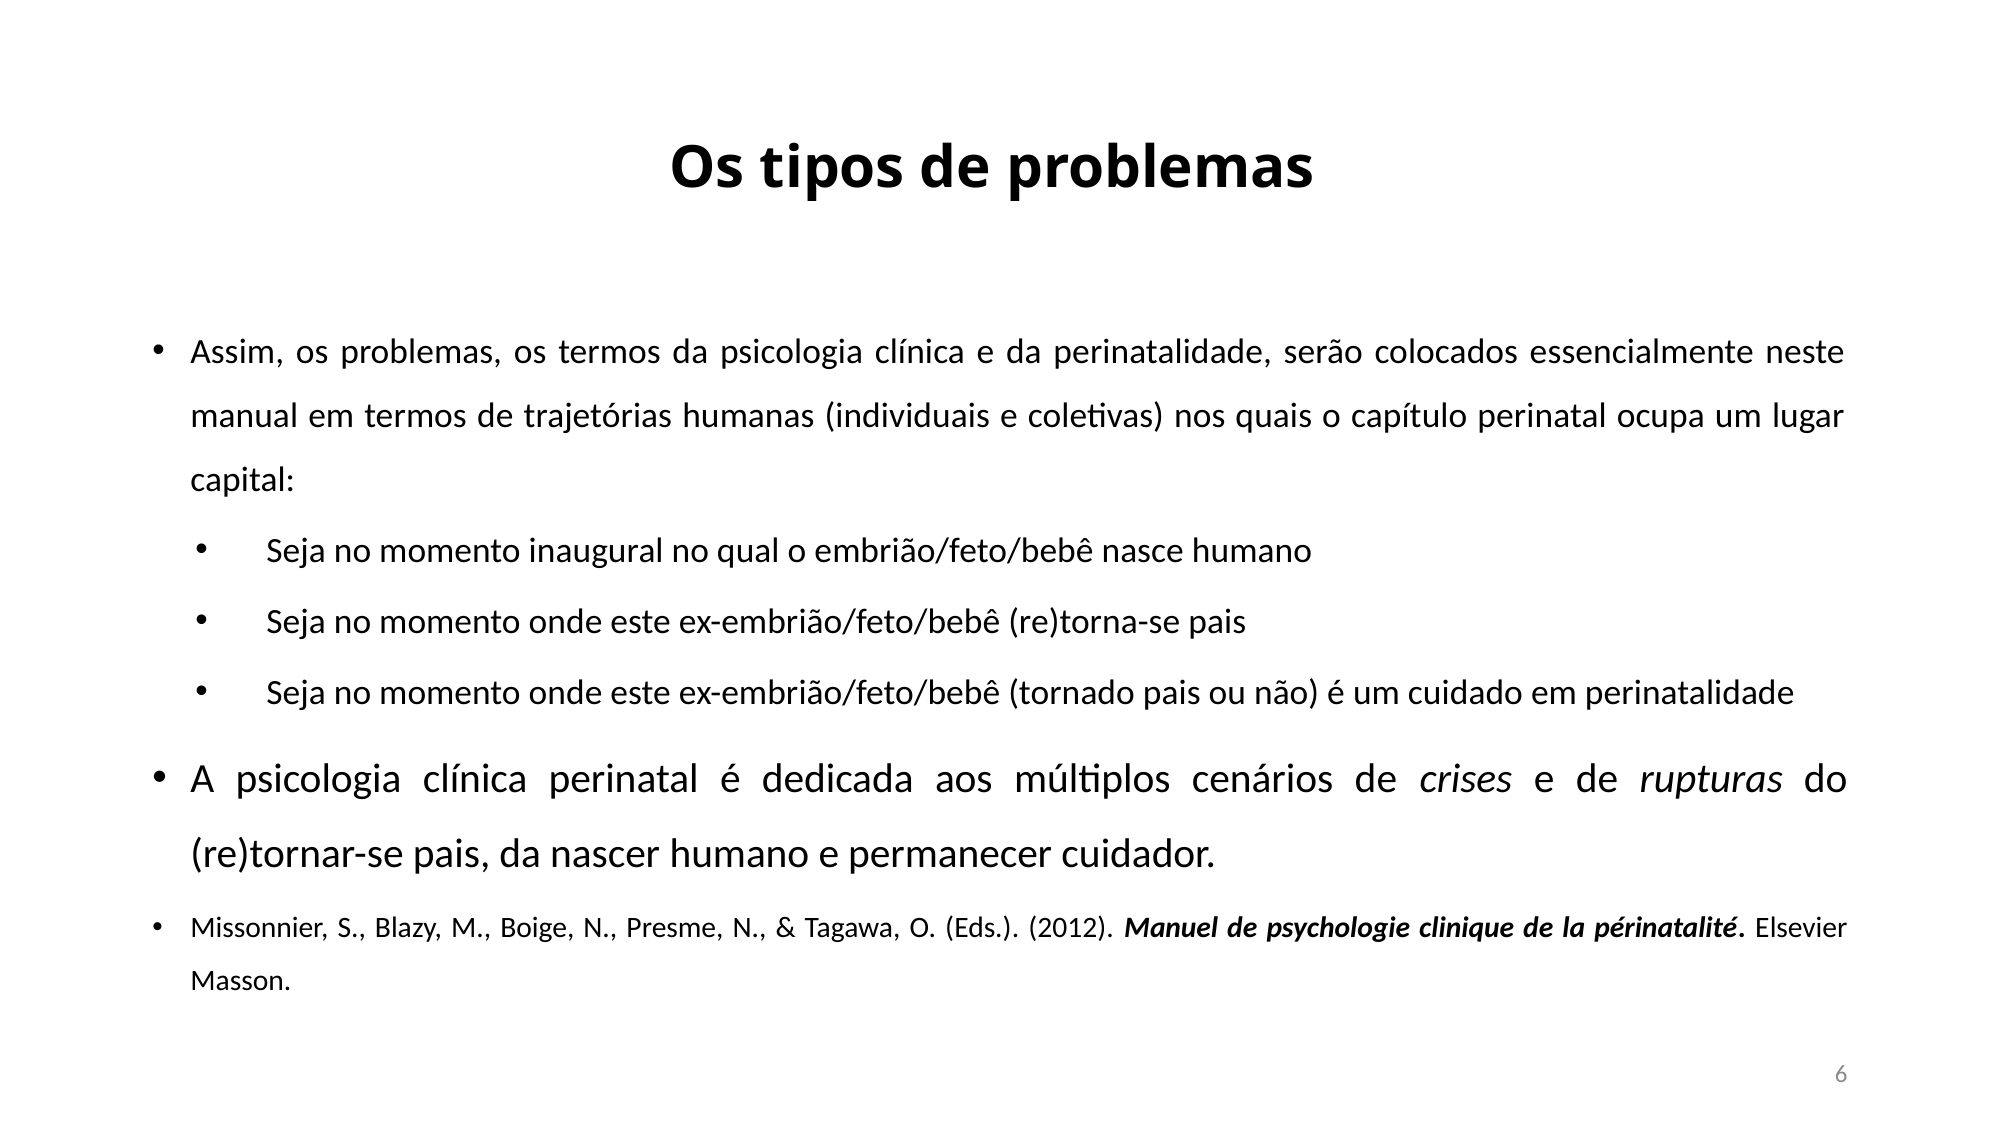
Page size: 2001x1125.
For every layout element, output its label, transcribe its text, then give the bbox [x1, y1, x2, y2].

list Assim, os problemas, os termos da psicologia clínica e da perinatalidade, serão colocados essencialmente neste manual em termos de trajetórias humanas (individuais e coletivas) nos quais o capítulo perinatal ocupa um lugar capital: Seja no momento inaugural no qual o embrião/feto/bebê nasce humano Seja no momento onde este ex-embrião/feto/bebê (re)torna-se pais Seja no momento onde este ex-embrião/feto/bebê (tornado pais ou não) é um cuidado em perinatalidade A psicologia clínica perinatal é dedicada aos múltiplos cenários de crises e de rupturas do (re)tornar-se pais, da nascer humano e permanecer cuidador. Missonnier, S., Blazy, M., Boige, N., Presme, N., & Tagawa, O. (Eds.). (2012). Manuel de psychologie clinique de la périnatalité. Elsevier Masson. [137, 299, 1863, 1014]
slide_number 6 [1412, 1042, 1863, 1103]
title Os tipos de problemas [137, 59, 1863, 278]
